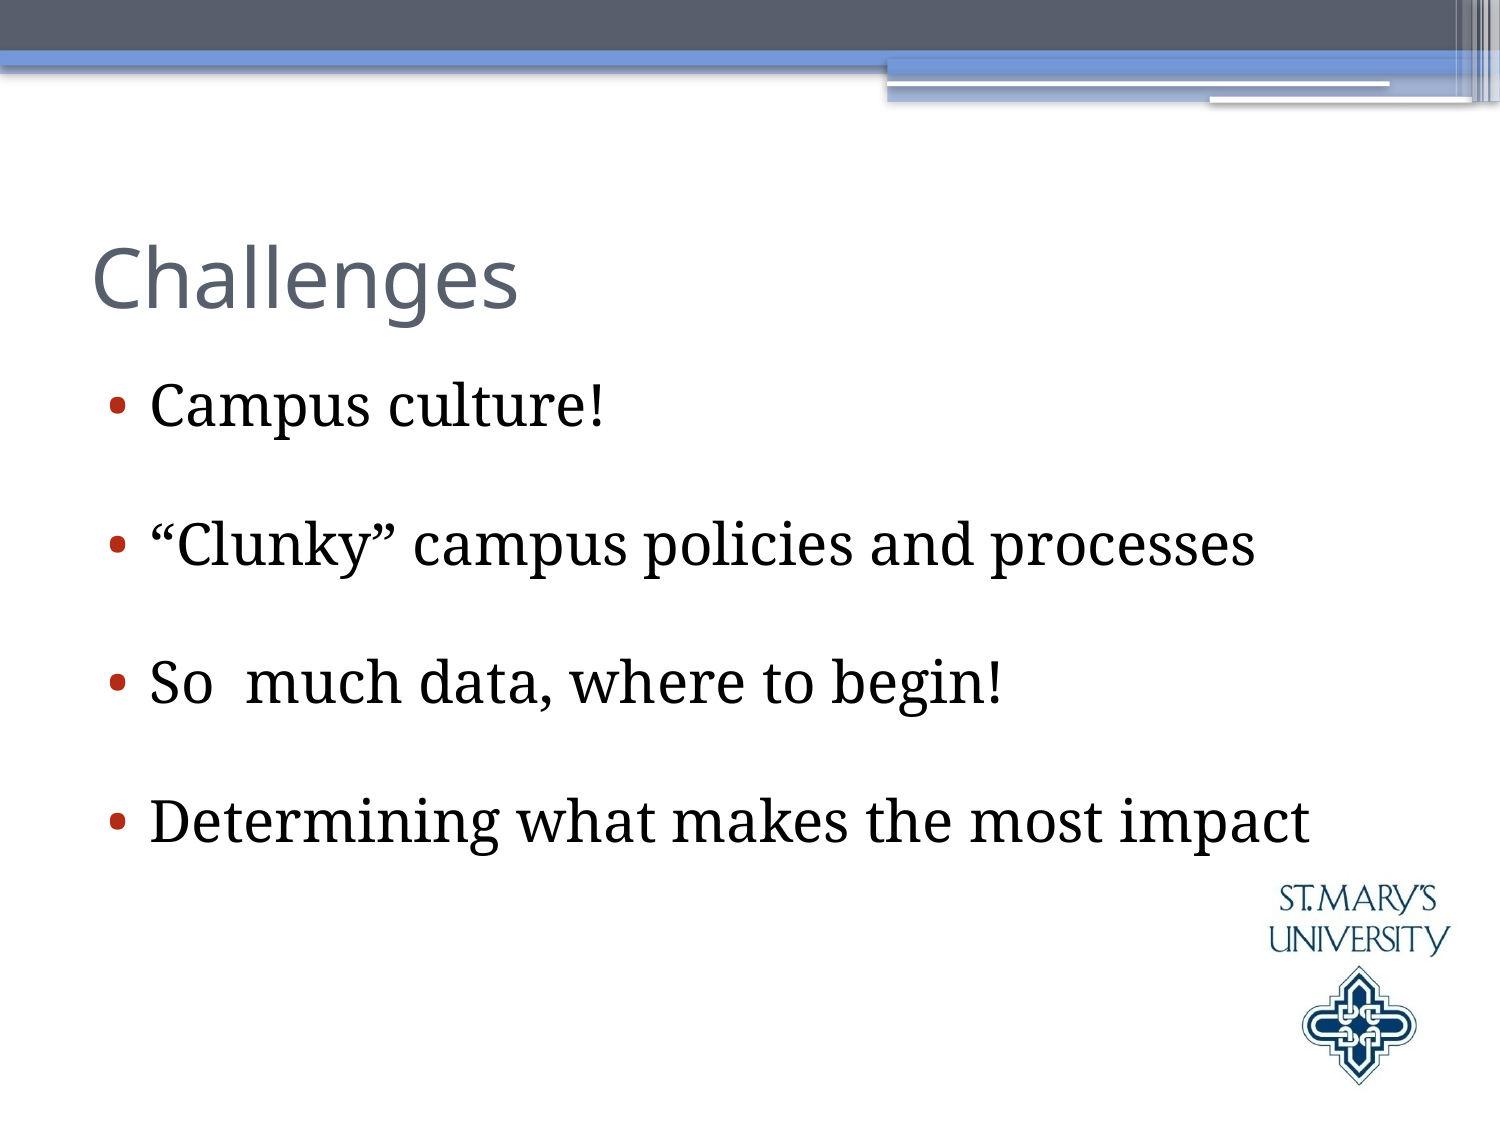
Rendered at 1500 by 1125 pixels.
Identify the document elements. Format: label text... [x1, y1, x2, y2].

list Campus culture! “Clunky” campus policies and processes So much data, where to begin! Determining what makes the most impact [74, 368, 1426, 1079]
title Challenges [74, 187, 1426, 363]
picture [1249, 874, 1470, 1095]
